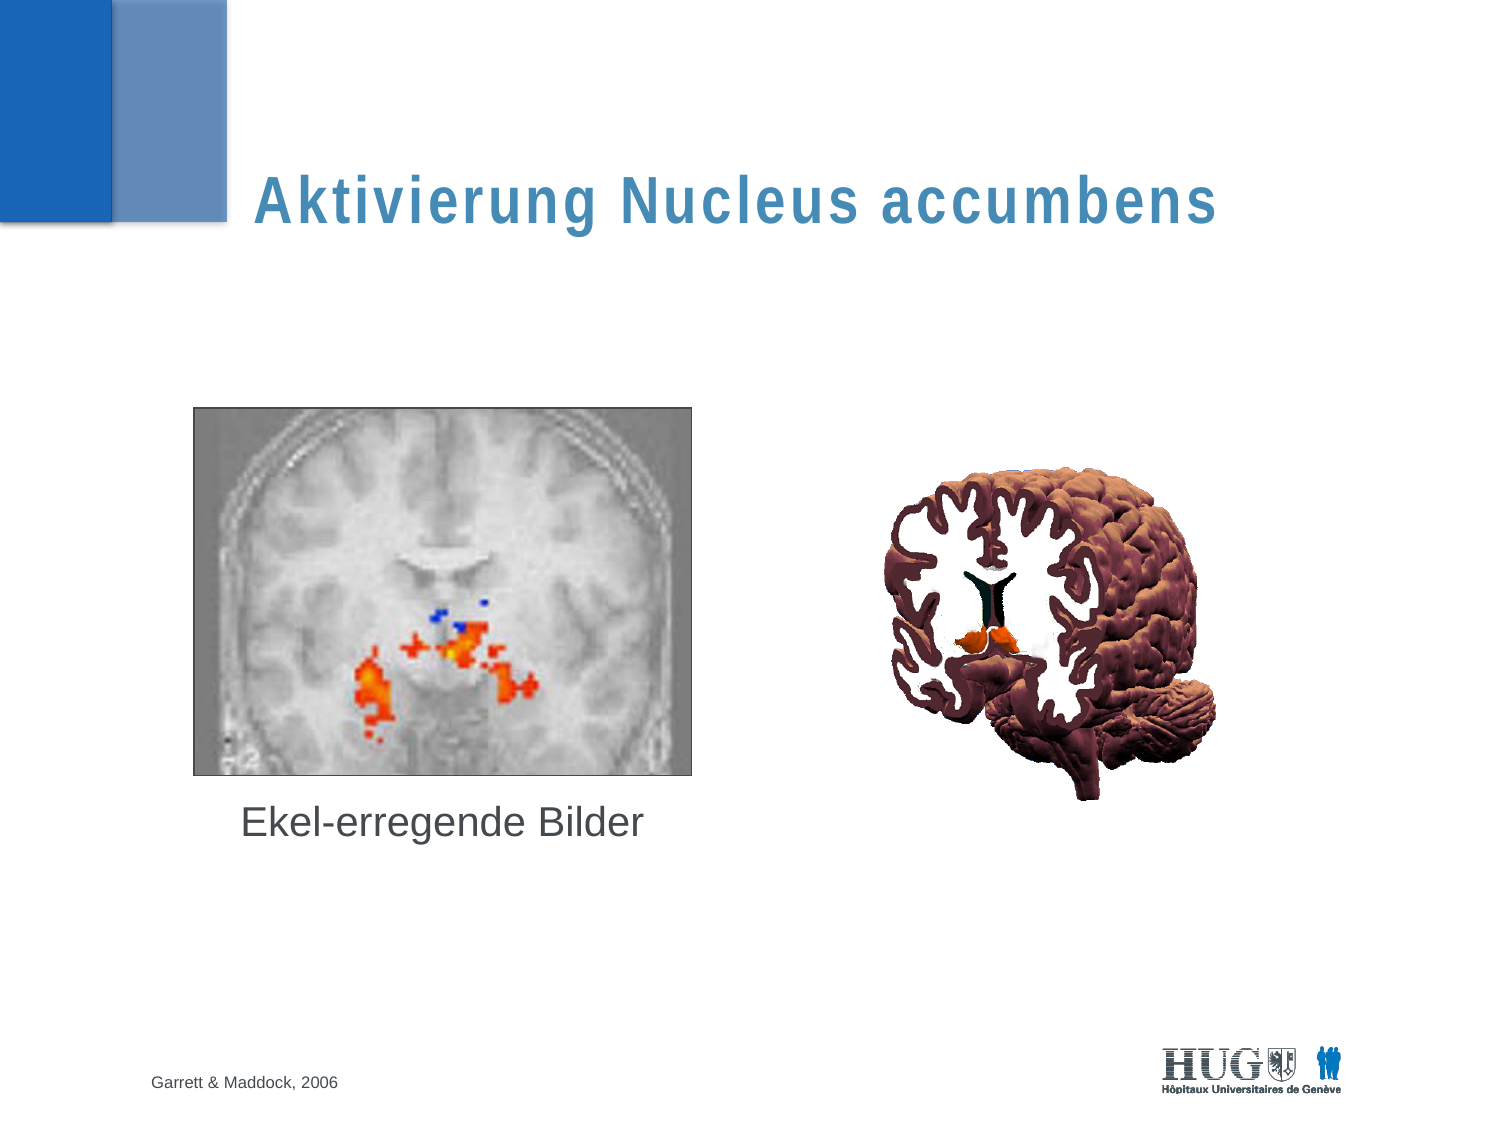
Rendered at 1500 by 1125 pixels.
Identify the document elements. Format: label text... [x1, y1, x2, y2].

title Aktivierung Nucleus accumbens [239, 103, 1341, 291]
picture [749, 408, 1353, 861]
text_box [29, 337, 692, 853]
text_box Garrett & Maddock, 2006 [136, 1064, 354, 1100]
